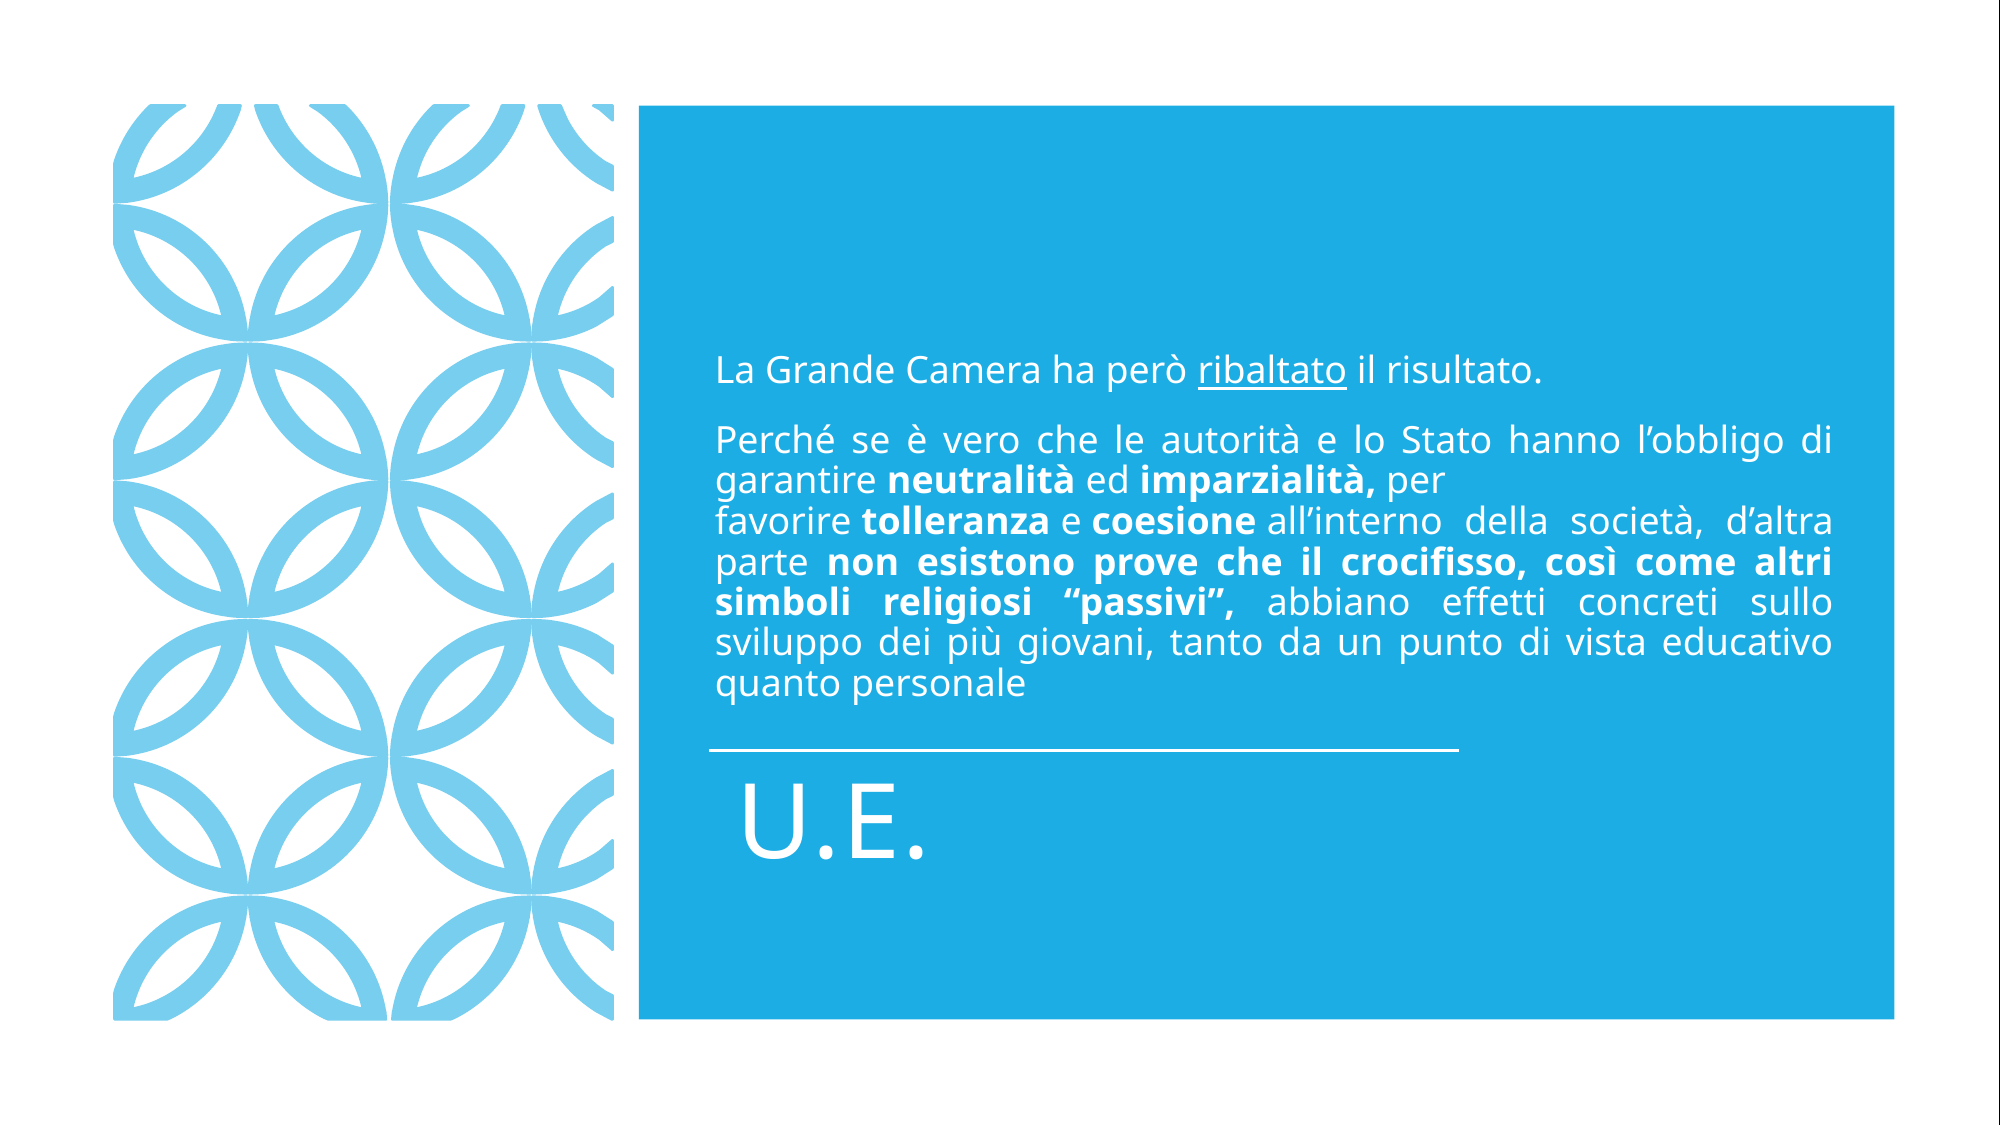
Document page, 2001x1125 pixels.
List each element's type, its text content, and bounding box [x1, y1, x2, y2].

text_box [638, 104, 1896, 1021]
list La Grande Camera ha però ribaltato il risultato. Perché se è vero che le autorità e lo Stato hanno l’obbligo di garantire neutralità ed imparzialità, per favorire tolleranza e coesione all’interno della società, d’altra parte non esistono prove che il crocifisso, così come altri simboli religiosi “passivi”, abbiano effetti concreti sullo sviluppo dei più giovani, tanto da un punto di vista educativo quanto personale [692, 158, 1842, 725]
title U.E. [692, 771, 1842, 976]
text_box [0, 0, 2000, 1125]
text_box [113, 104, 614, 1021]
